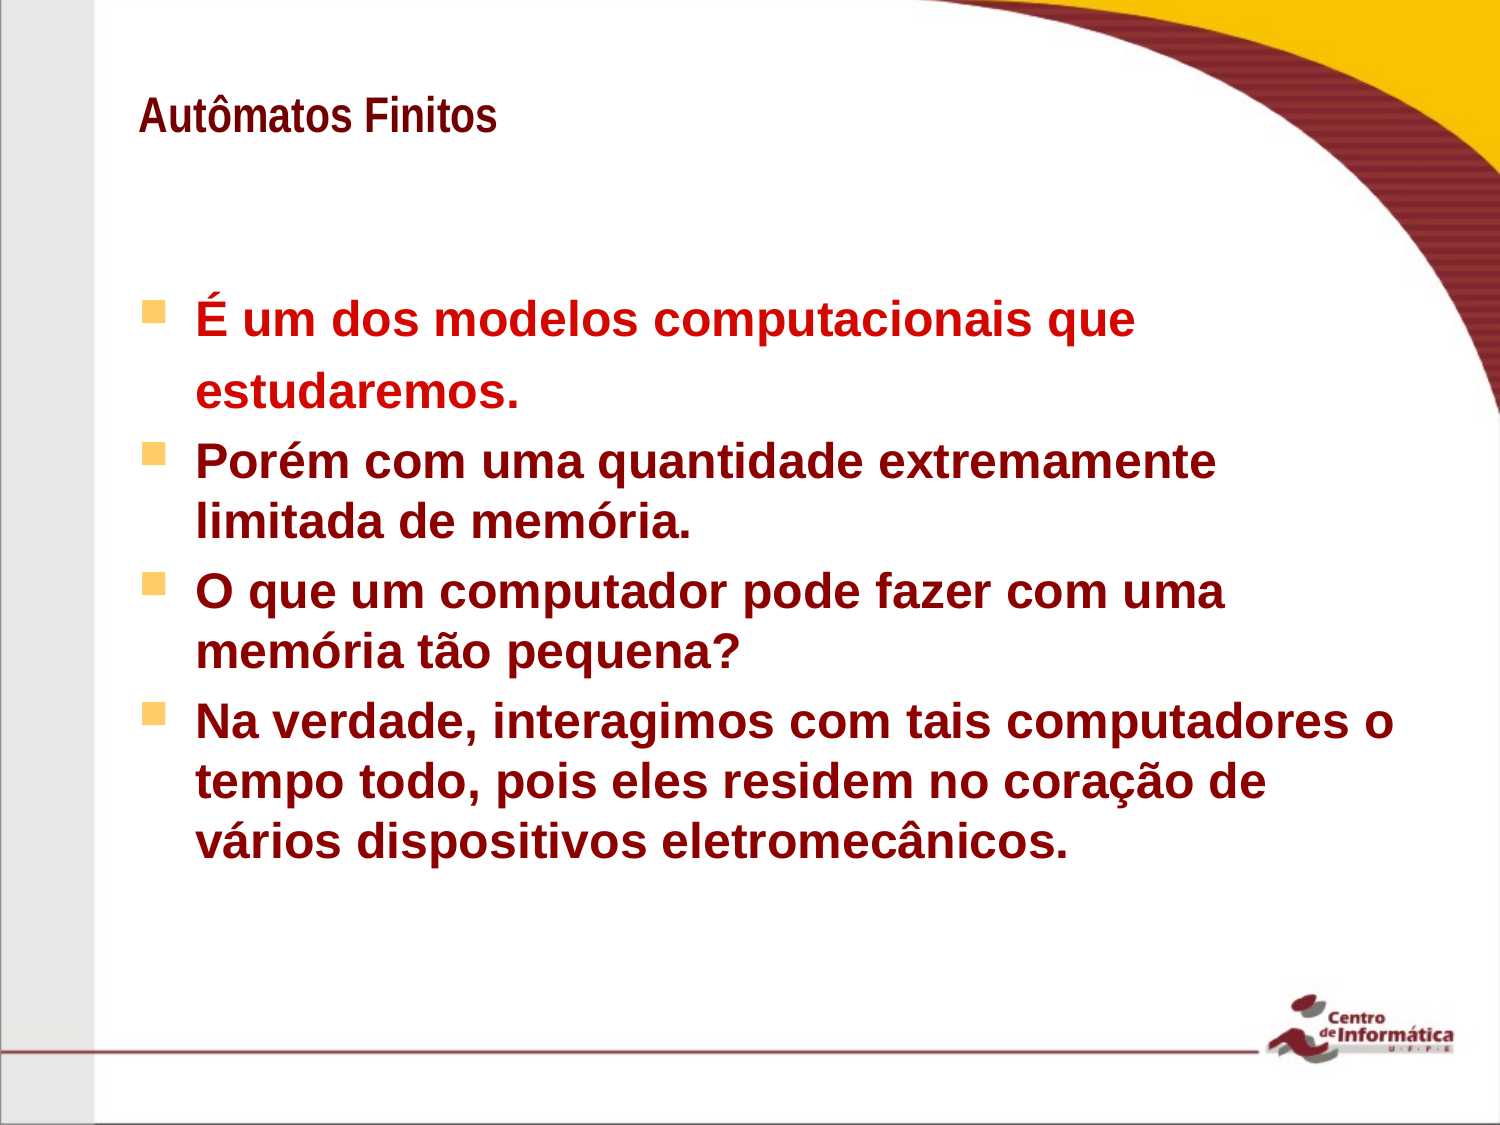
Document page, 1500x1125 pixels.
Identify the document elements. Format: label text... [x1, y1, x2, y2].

title Autômatos Finitos [123, 19, 1319, 207]
list É um dos modelos computacionais que estudaremos. Porém com uma quantidade extremamente limitada de memória. O que um computador pode fazer com uma memória tão pequena? Na verdade, interagimos com tais computadores o tempo todo, pois eles residem no coração de vários dispositivos eletromecânicos. [123, 267, 1436, 953]
picture [0, 0, 1500, 1125]
